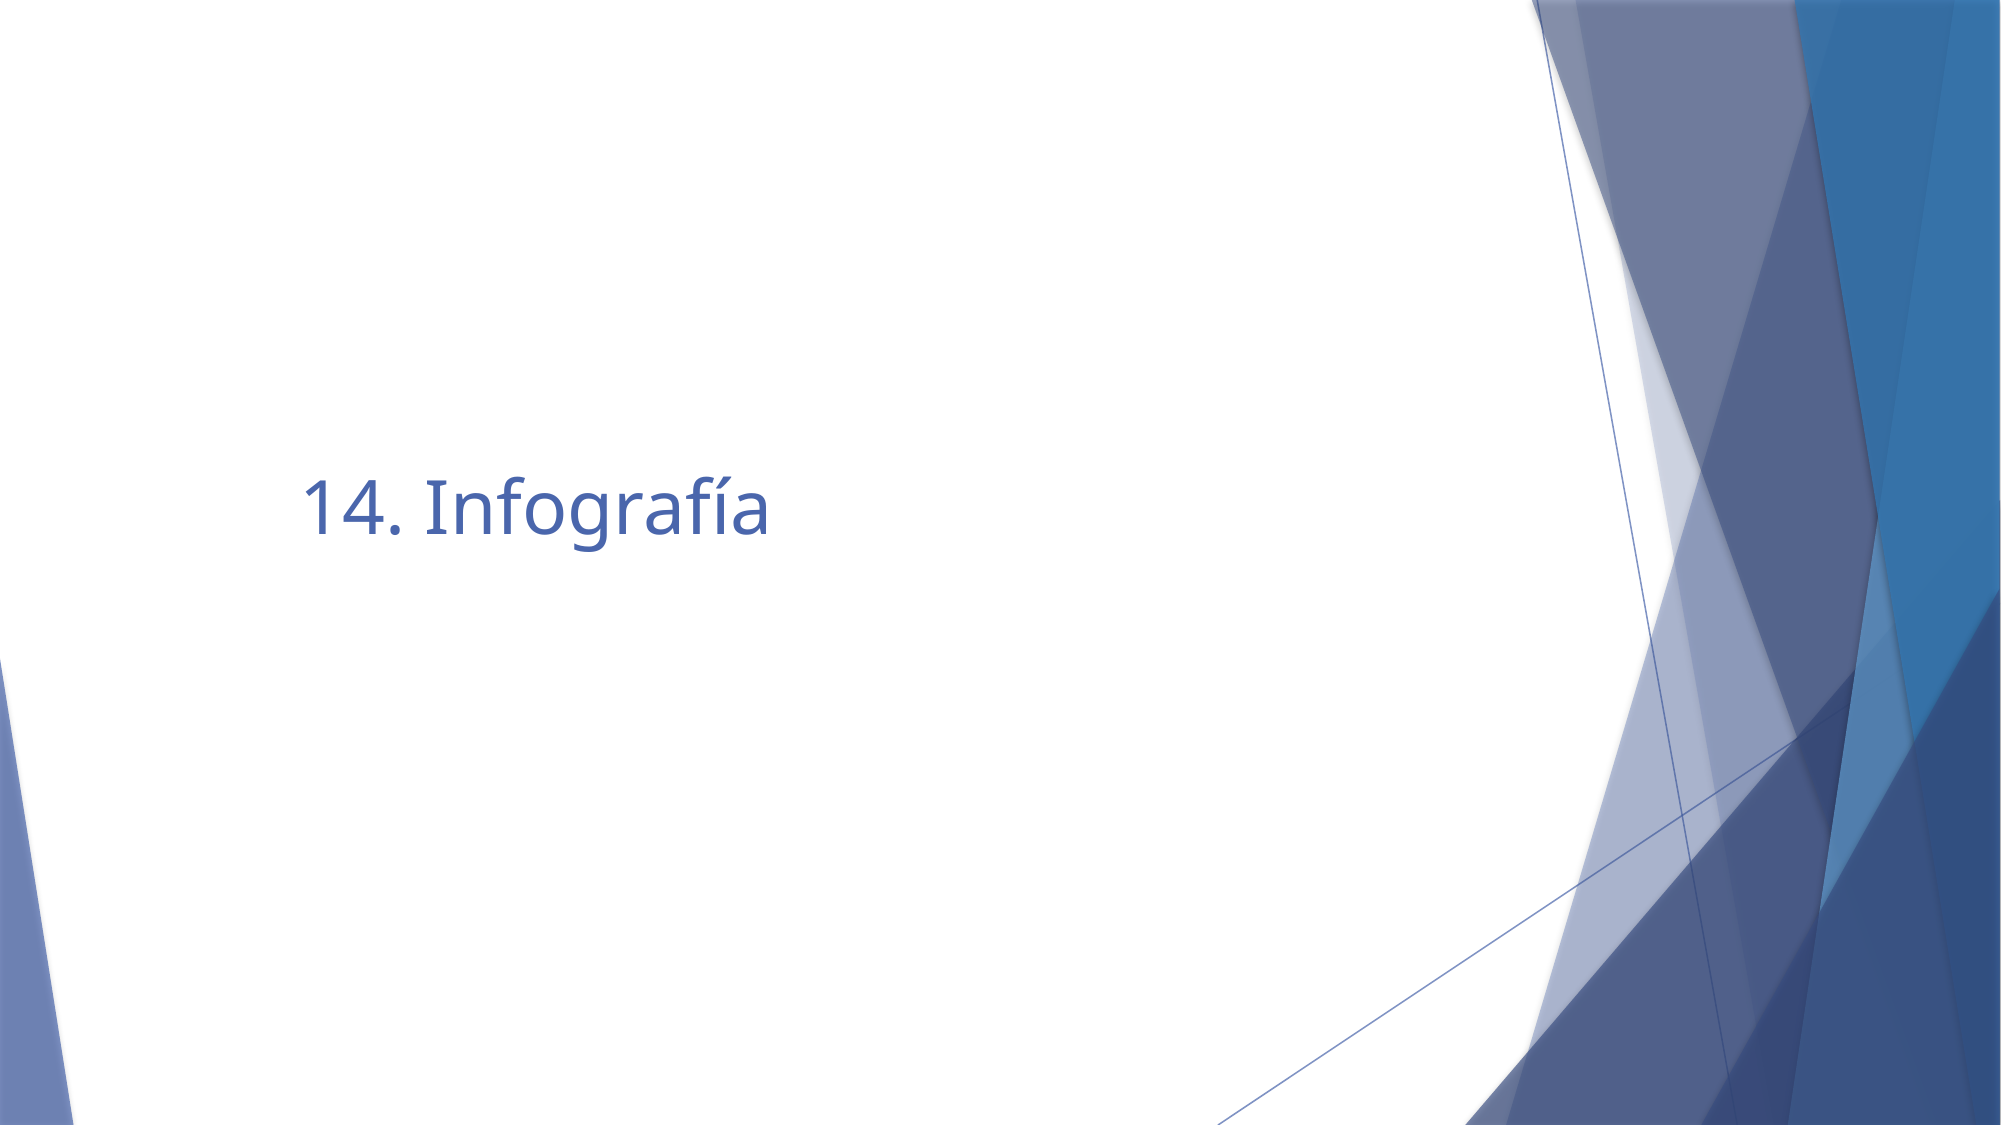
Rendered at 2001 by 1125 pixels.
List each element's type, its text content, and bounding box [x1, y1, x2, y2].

title 14. Infografía [284, 451, 1695, 669]
